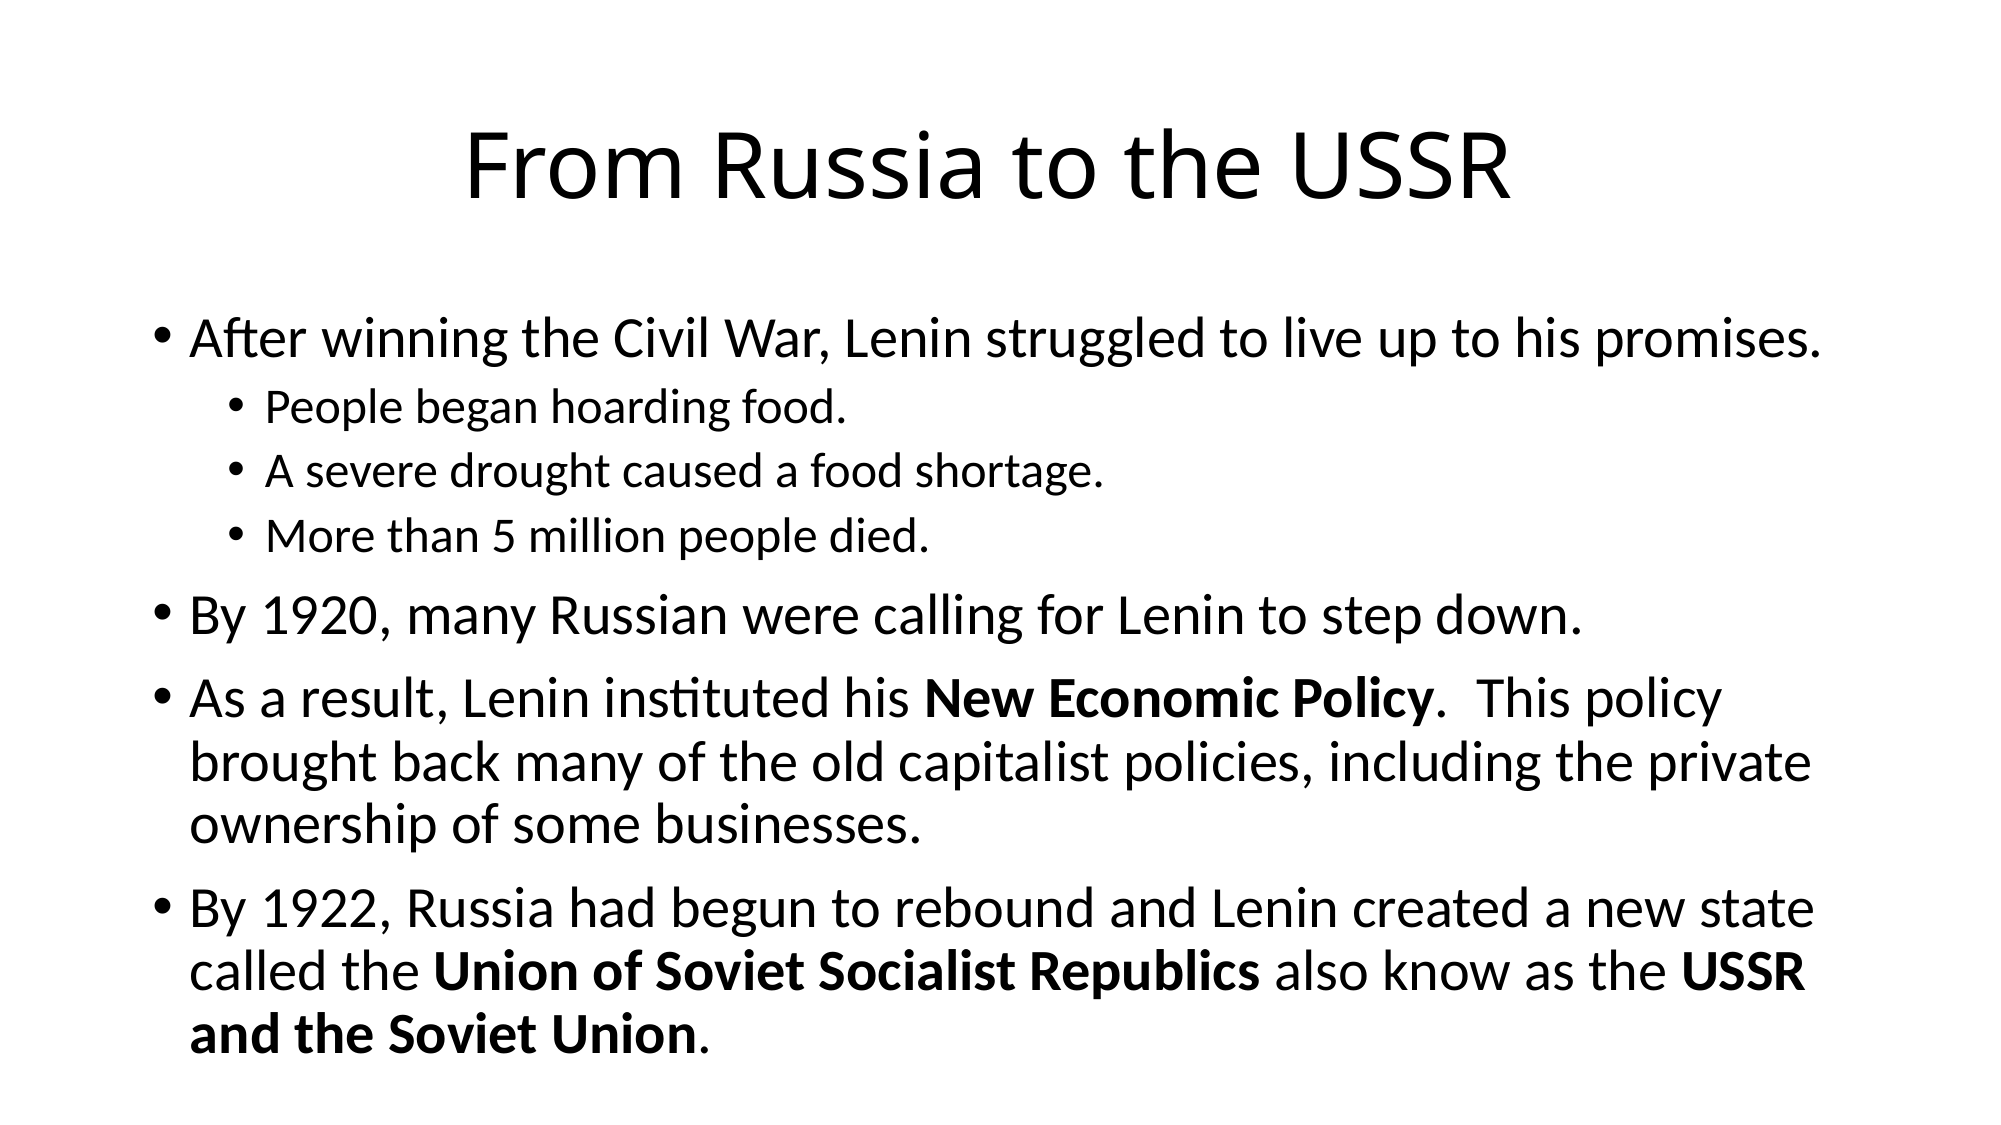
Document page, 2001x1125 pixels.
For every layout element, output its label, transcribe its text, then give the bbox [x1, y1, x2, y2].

title From Russia to the USSR [137, 59, 1863, 278]
list After winning the Civil War, Lenin struggled to live up to his promises. People began hoarding food. A severe drought caused a food shortage. More than 5 million people died. By 1920, many Russian were calling for Lenin to step down. As a result, Lenin instituted his New Economic Policy. This policy brought back many of the old capitalist policies, including the private ownership of some businesses. By 1922, Russia had begun to rebound and Lenin created a new state called the Union of Soviet Socialist Republics also know as the USSR and the Soviet Union. [137, 299, 1863, 1014]
